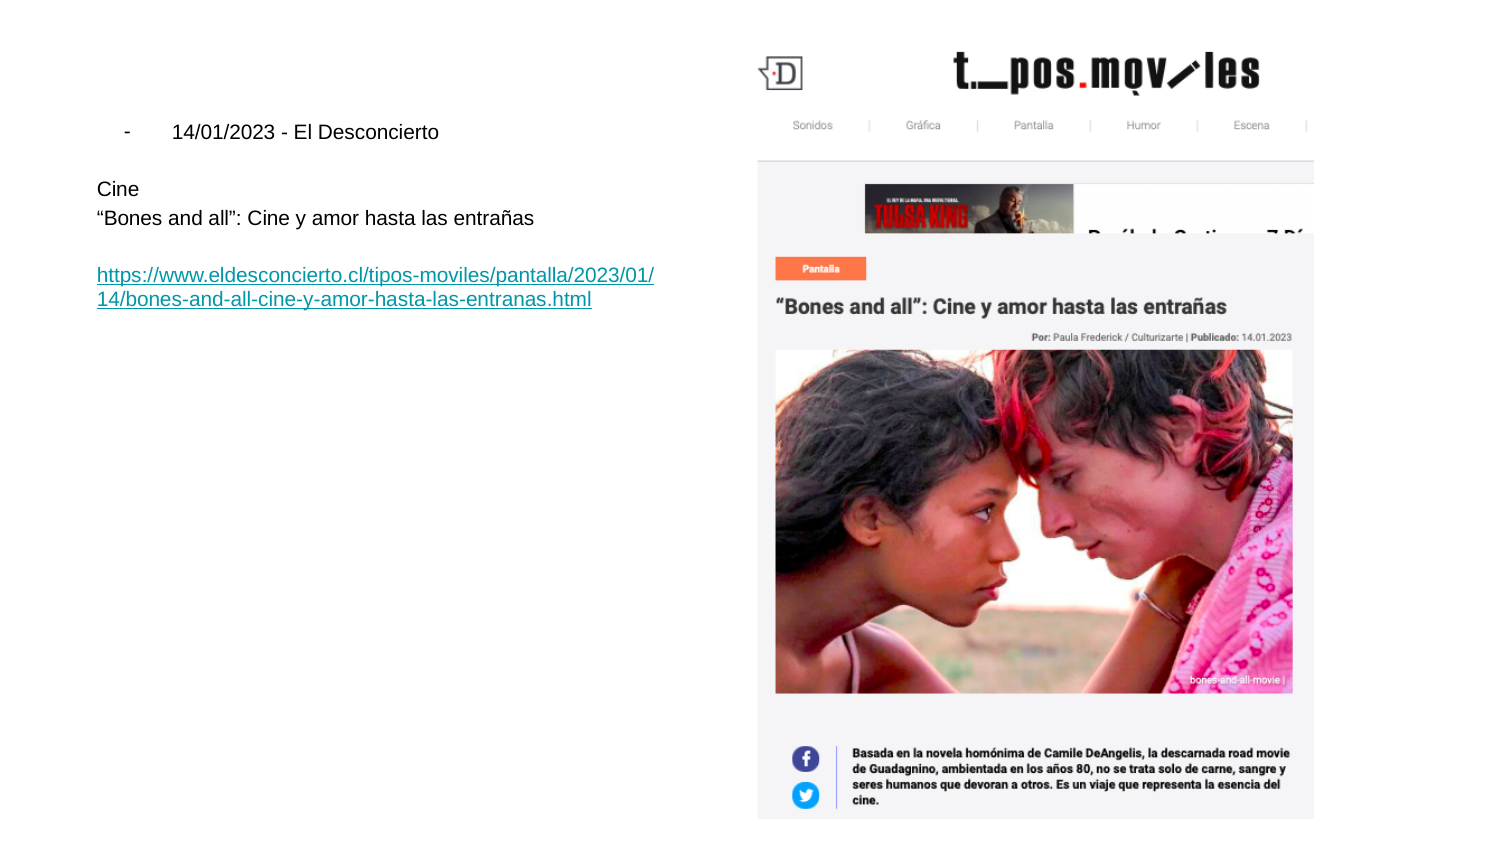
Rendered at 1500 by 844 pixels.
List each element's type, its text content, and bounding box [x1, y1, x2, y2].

list 14/01/2023 - El Desconcierto Cine “Bones and all”: Cine y amor hasta las entrañas https://www.eldesconcierto.cl/tipos-moviles/pantalla/2023/01/14/bones-and-all-cine-y-amor-hasta-las-entranas.html [81, 99, 670, 661]
picture [694, 24, 1314, 819]
